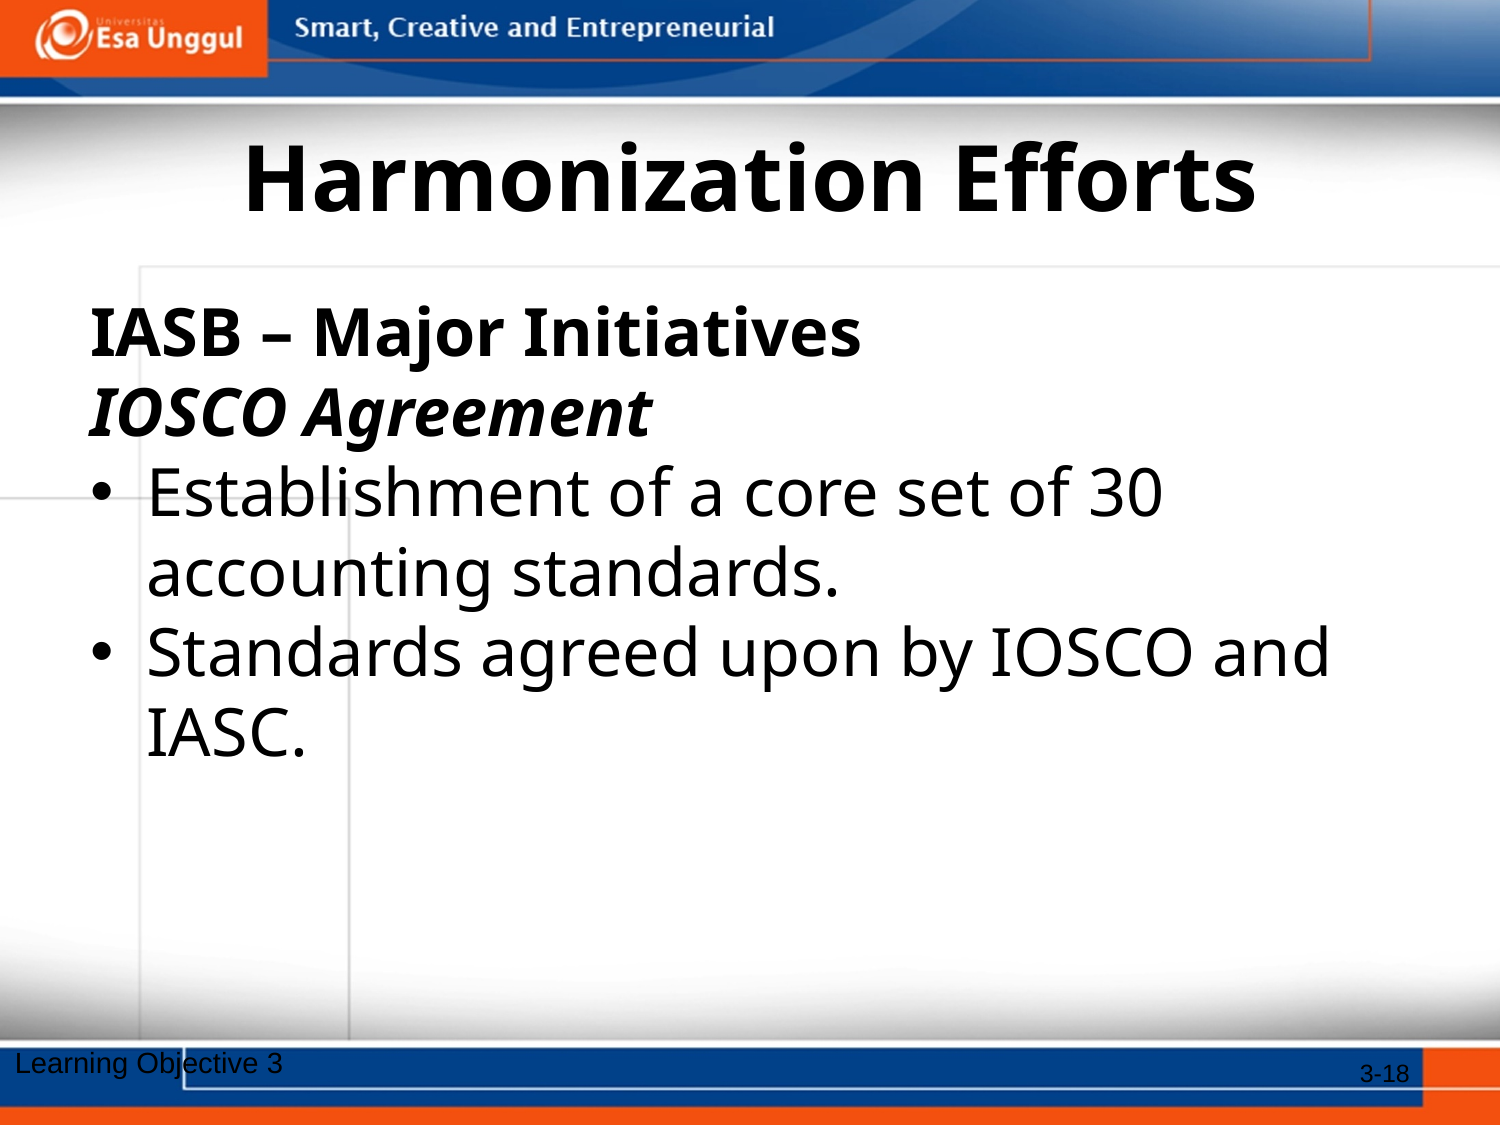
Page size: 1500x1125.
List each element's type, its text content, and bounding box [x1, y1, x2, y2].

text_box Learning Objective 3 [0, 1037, 475, 1088]
list IASB – Major Initiatives IOSCO Agreement Establishment of a core set of 30 accounting standards. Standards agreed upon by IOSCO and IASC. [75, 282, 1425, 1025]
title Harmonization Efforts [75, 99, 1425, 250]
picture [0, 0, 1500, 1125]
text_box [0, 1037, 488, 1098]
slide_number 3-18 [1250, 1042, 1425, 1103]
